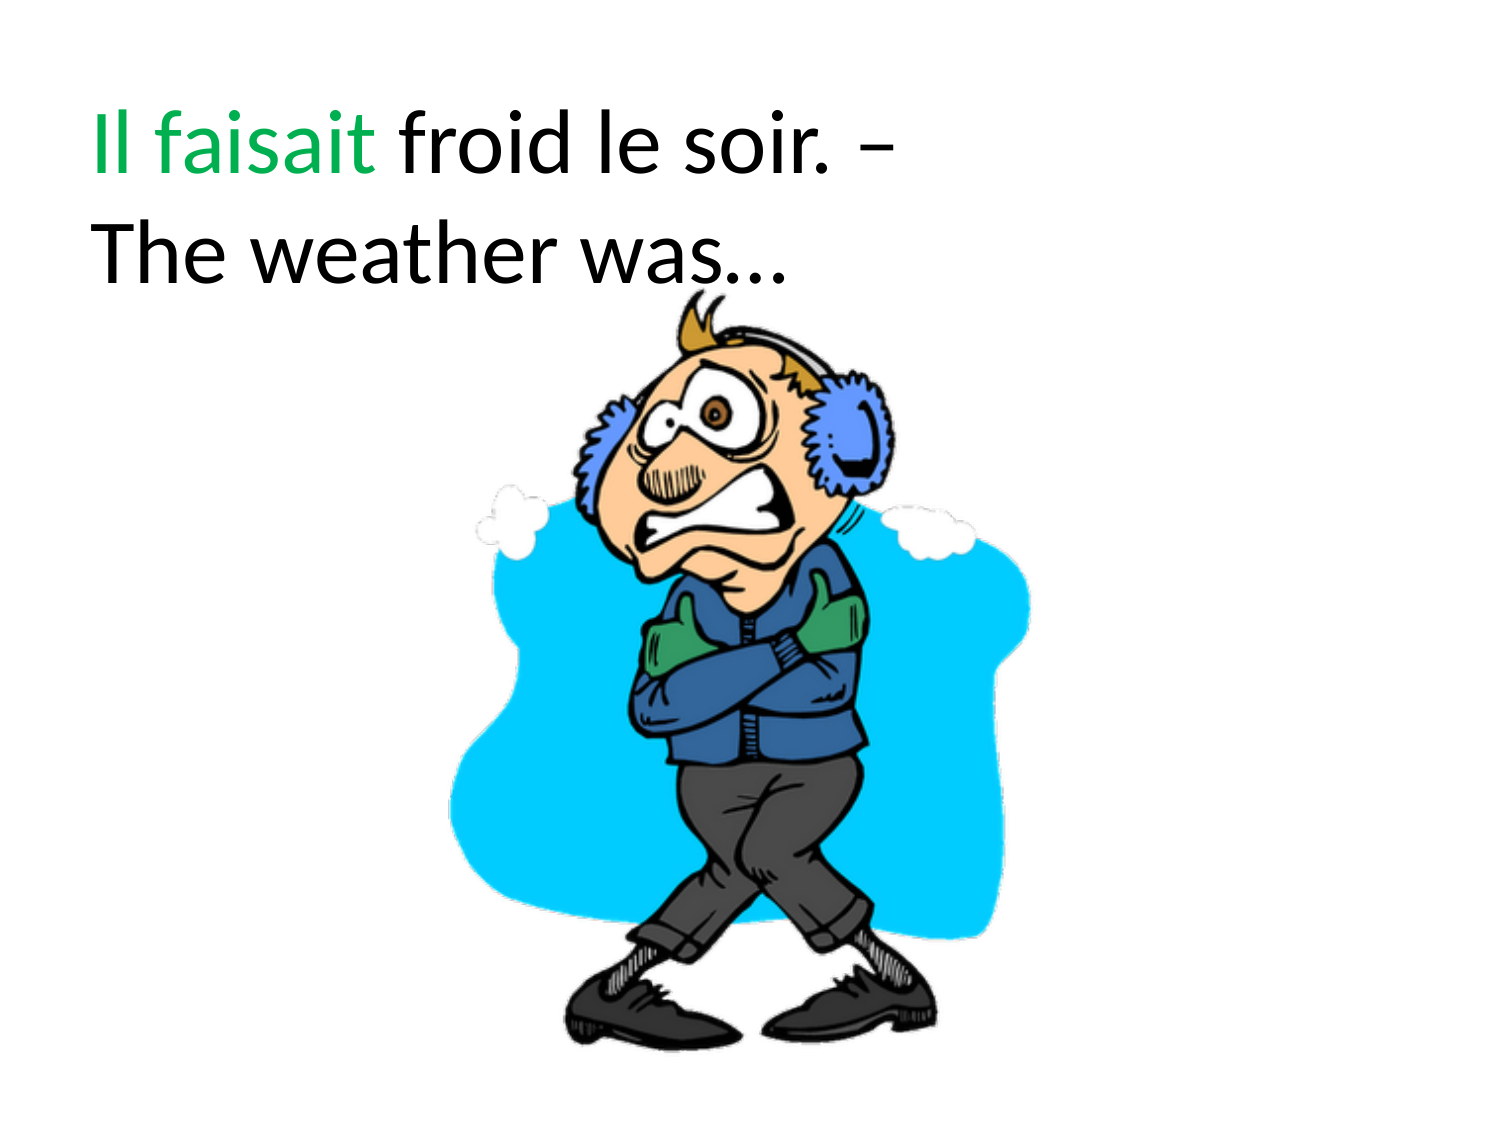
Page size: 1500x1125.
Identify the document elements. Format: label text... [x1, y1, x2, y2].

title Il faisait froid le soir. – The weather was… [75, 45, 1475, 340]
picture [447, 275, 1053, 1067]
